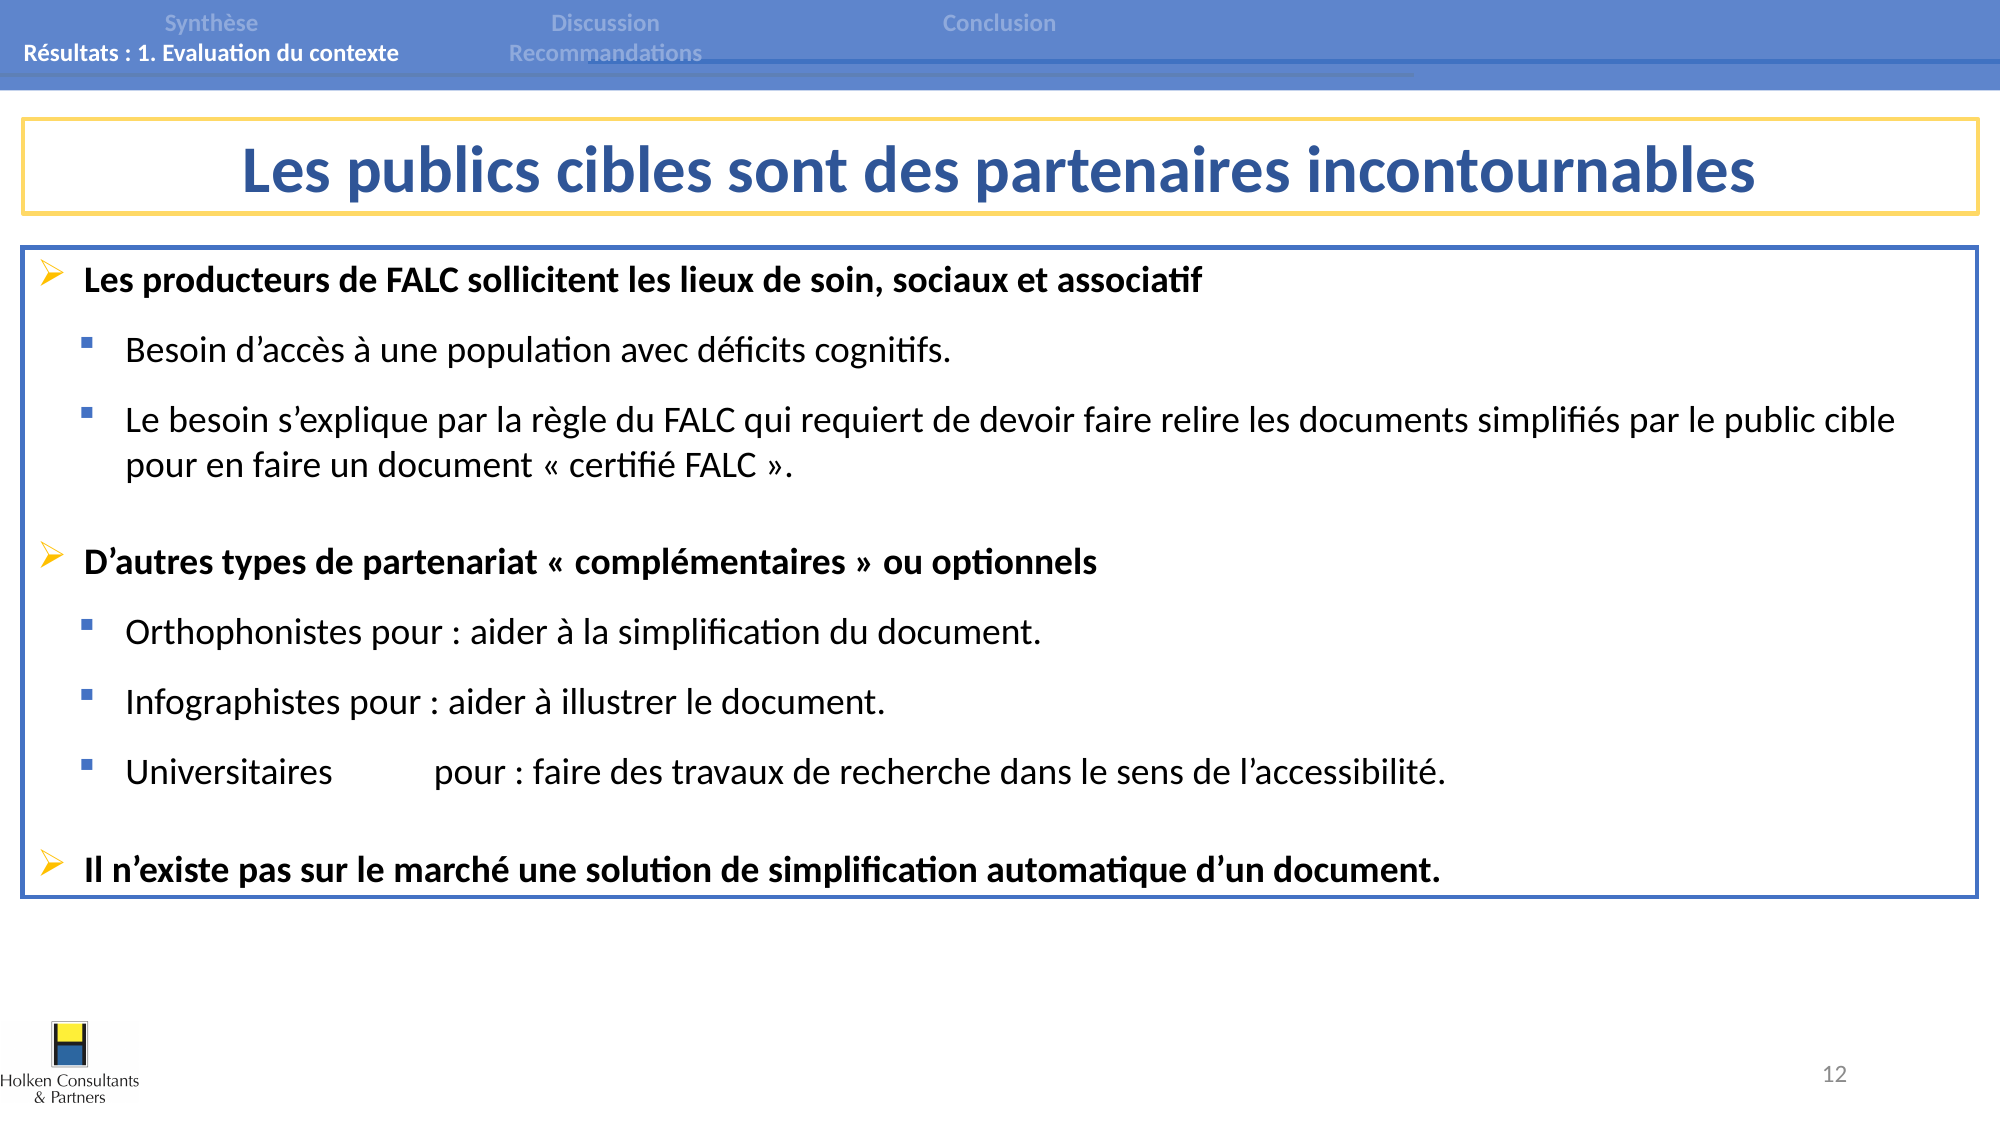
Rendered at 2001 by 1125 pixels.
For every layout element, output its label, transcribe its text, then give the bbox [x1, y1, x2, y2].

slide_number 12 [1412, 1042, 1863, 1103]
text_box Synthèse Résultats : 1. Evaluation du contexte Discussion Recommandations Conclusion [0, 0, 2000, 91]
text_box Les publics cibles sont des partenaires incontournables [22, 118, 1978, 214]
picture [1, 1021, 139, 1103]
text_box Les producteurs de FALC sollicitent les lieux de soin, sociaux et associatif Besoin d’accès à une population avec déficits cognitifs. Le besoin s’explique par la règle du FALC qui requiert de devoir faire relire les documents simplifiés par le public cible pour en faire un document « certifié FALC ». D’autres types de partenariat « complémentaires » ou optionnels Orthophonistes pour : aider à la simplification du document. Infographistes pour : aider à illustrer le document. Universitaires pour : faire des travaux de recherche dans le sens de l’accessibilité. Il n’existe pas sur le marché une solution de simplification automatique d’un document. [22, 246, 1978, 898]
